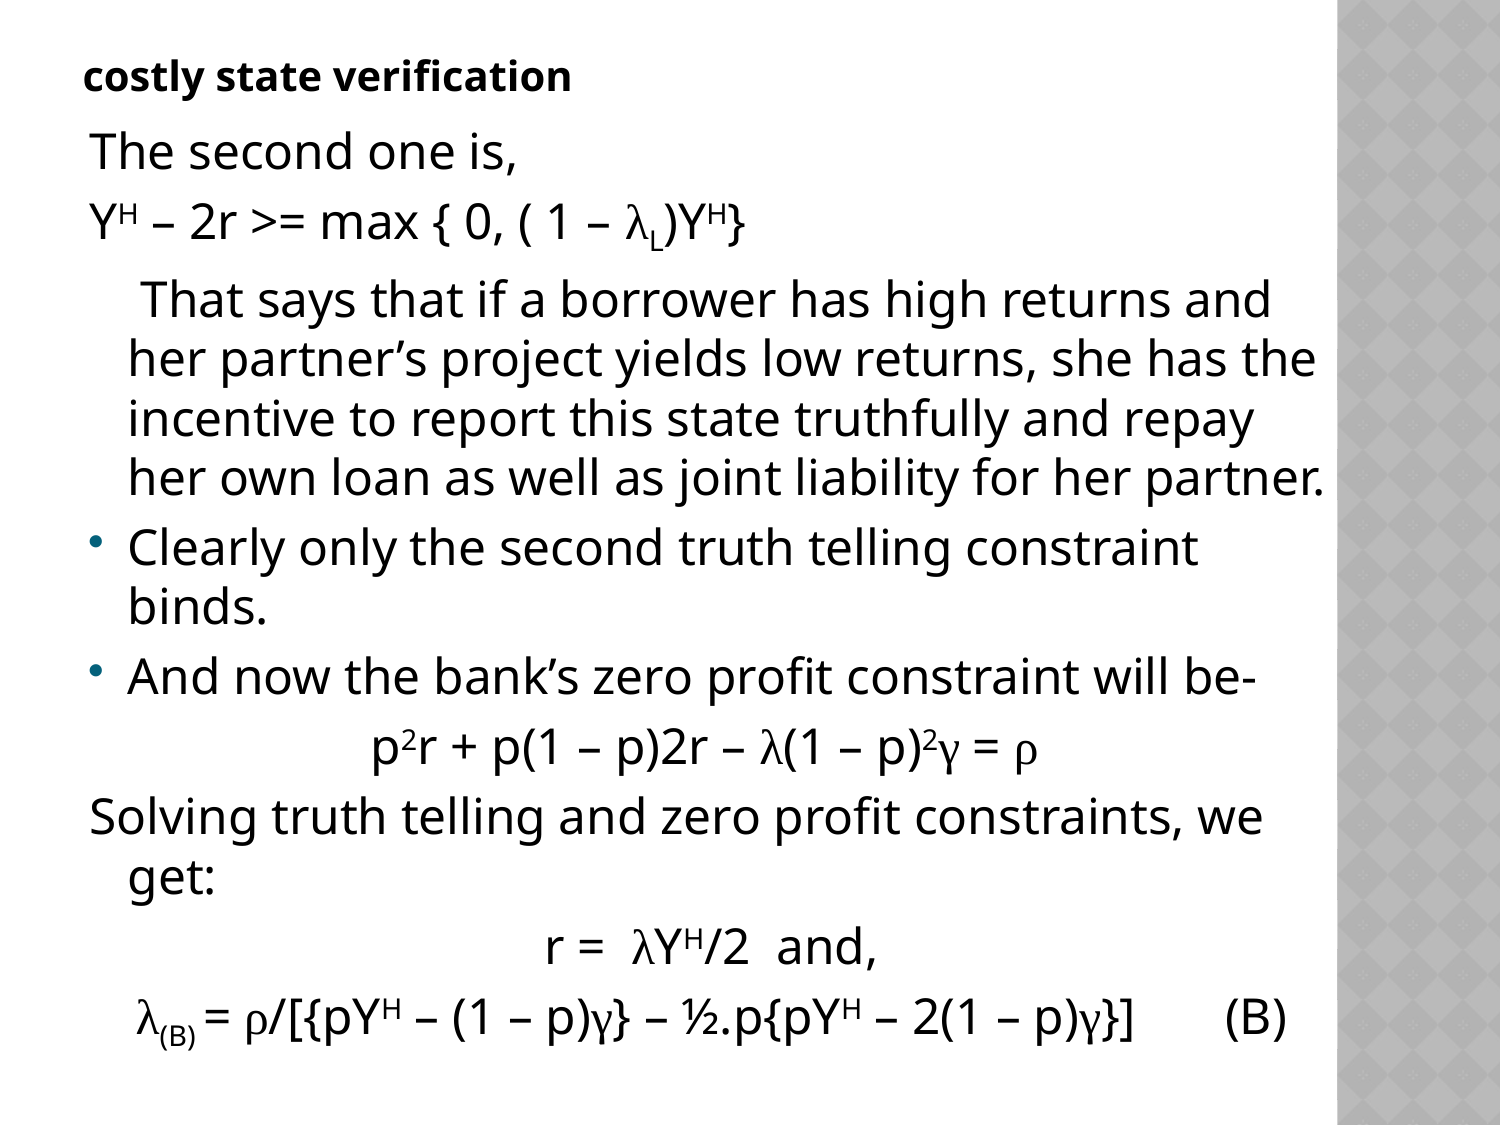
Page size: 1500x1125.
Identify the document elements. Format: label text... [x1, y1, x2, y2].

title costly state verification [75, 45, 1425, 100]
list The second one is, YH – 2r >= max { 0, ( 1 – λL)YH} That says that if a borrower has high returns and her partner’s project yields low returns, she has the incentive to report this state truthfully and repay her own loan as well as joint liability for her partner. Clearly only the second truth telling constraint binds. And now the bank’s zero profit constraint will be- p2r + p(1 – p)2r – λ(1 – p)2γ = ρ Solving truth telling and zero profit constraints, we get: r = λYH/2 and, λ(B) = ρ/[{pYH – (1 – p)γ} – ½.p{pYH – 2(1 – p)γ}] (B) [75, 112, 1348, 1125]
